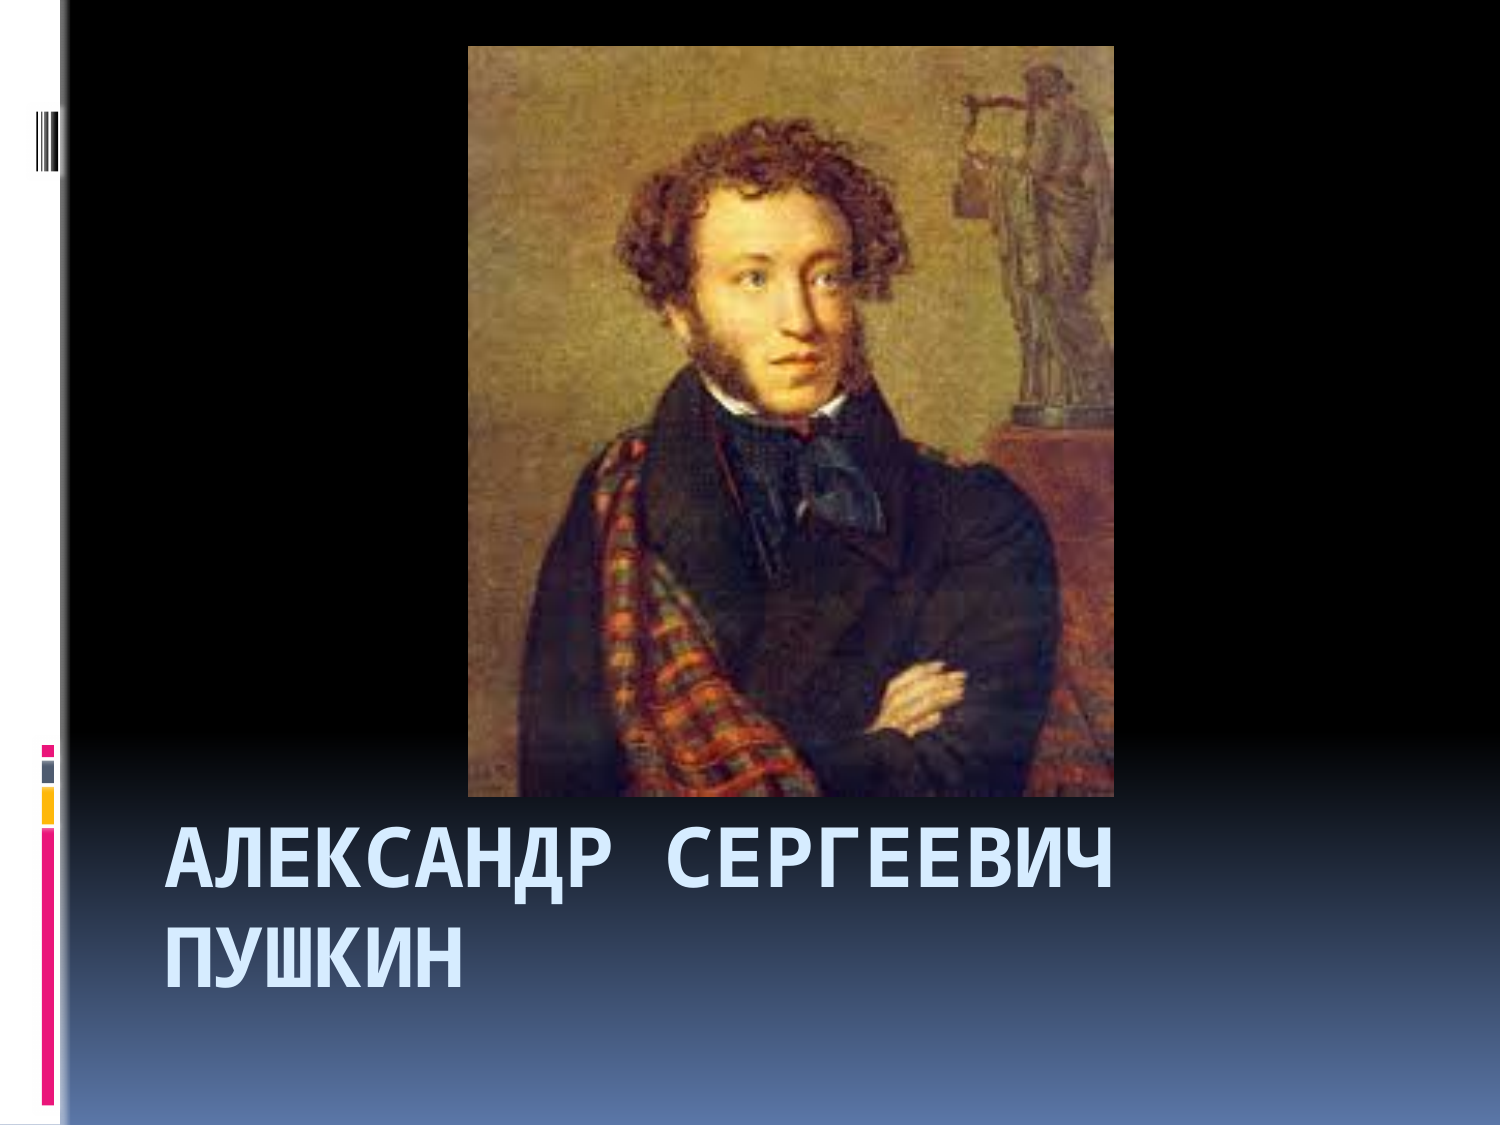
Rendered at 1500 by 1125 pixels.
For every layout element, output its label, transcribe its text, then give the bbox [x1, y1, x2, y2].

picture [468, 46, 1114, 798]
title Александр Сергеевич Пушкин [150, 796, 1425, 1037]
